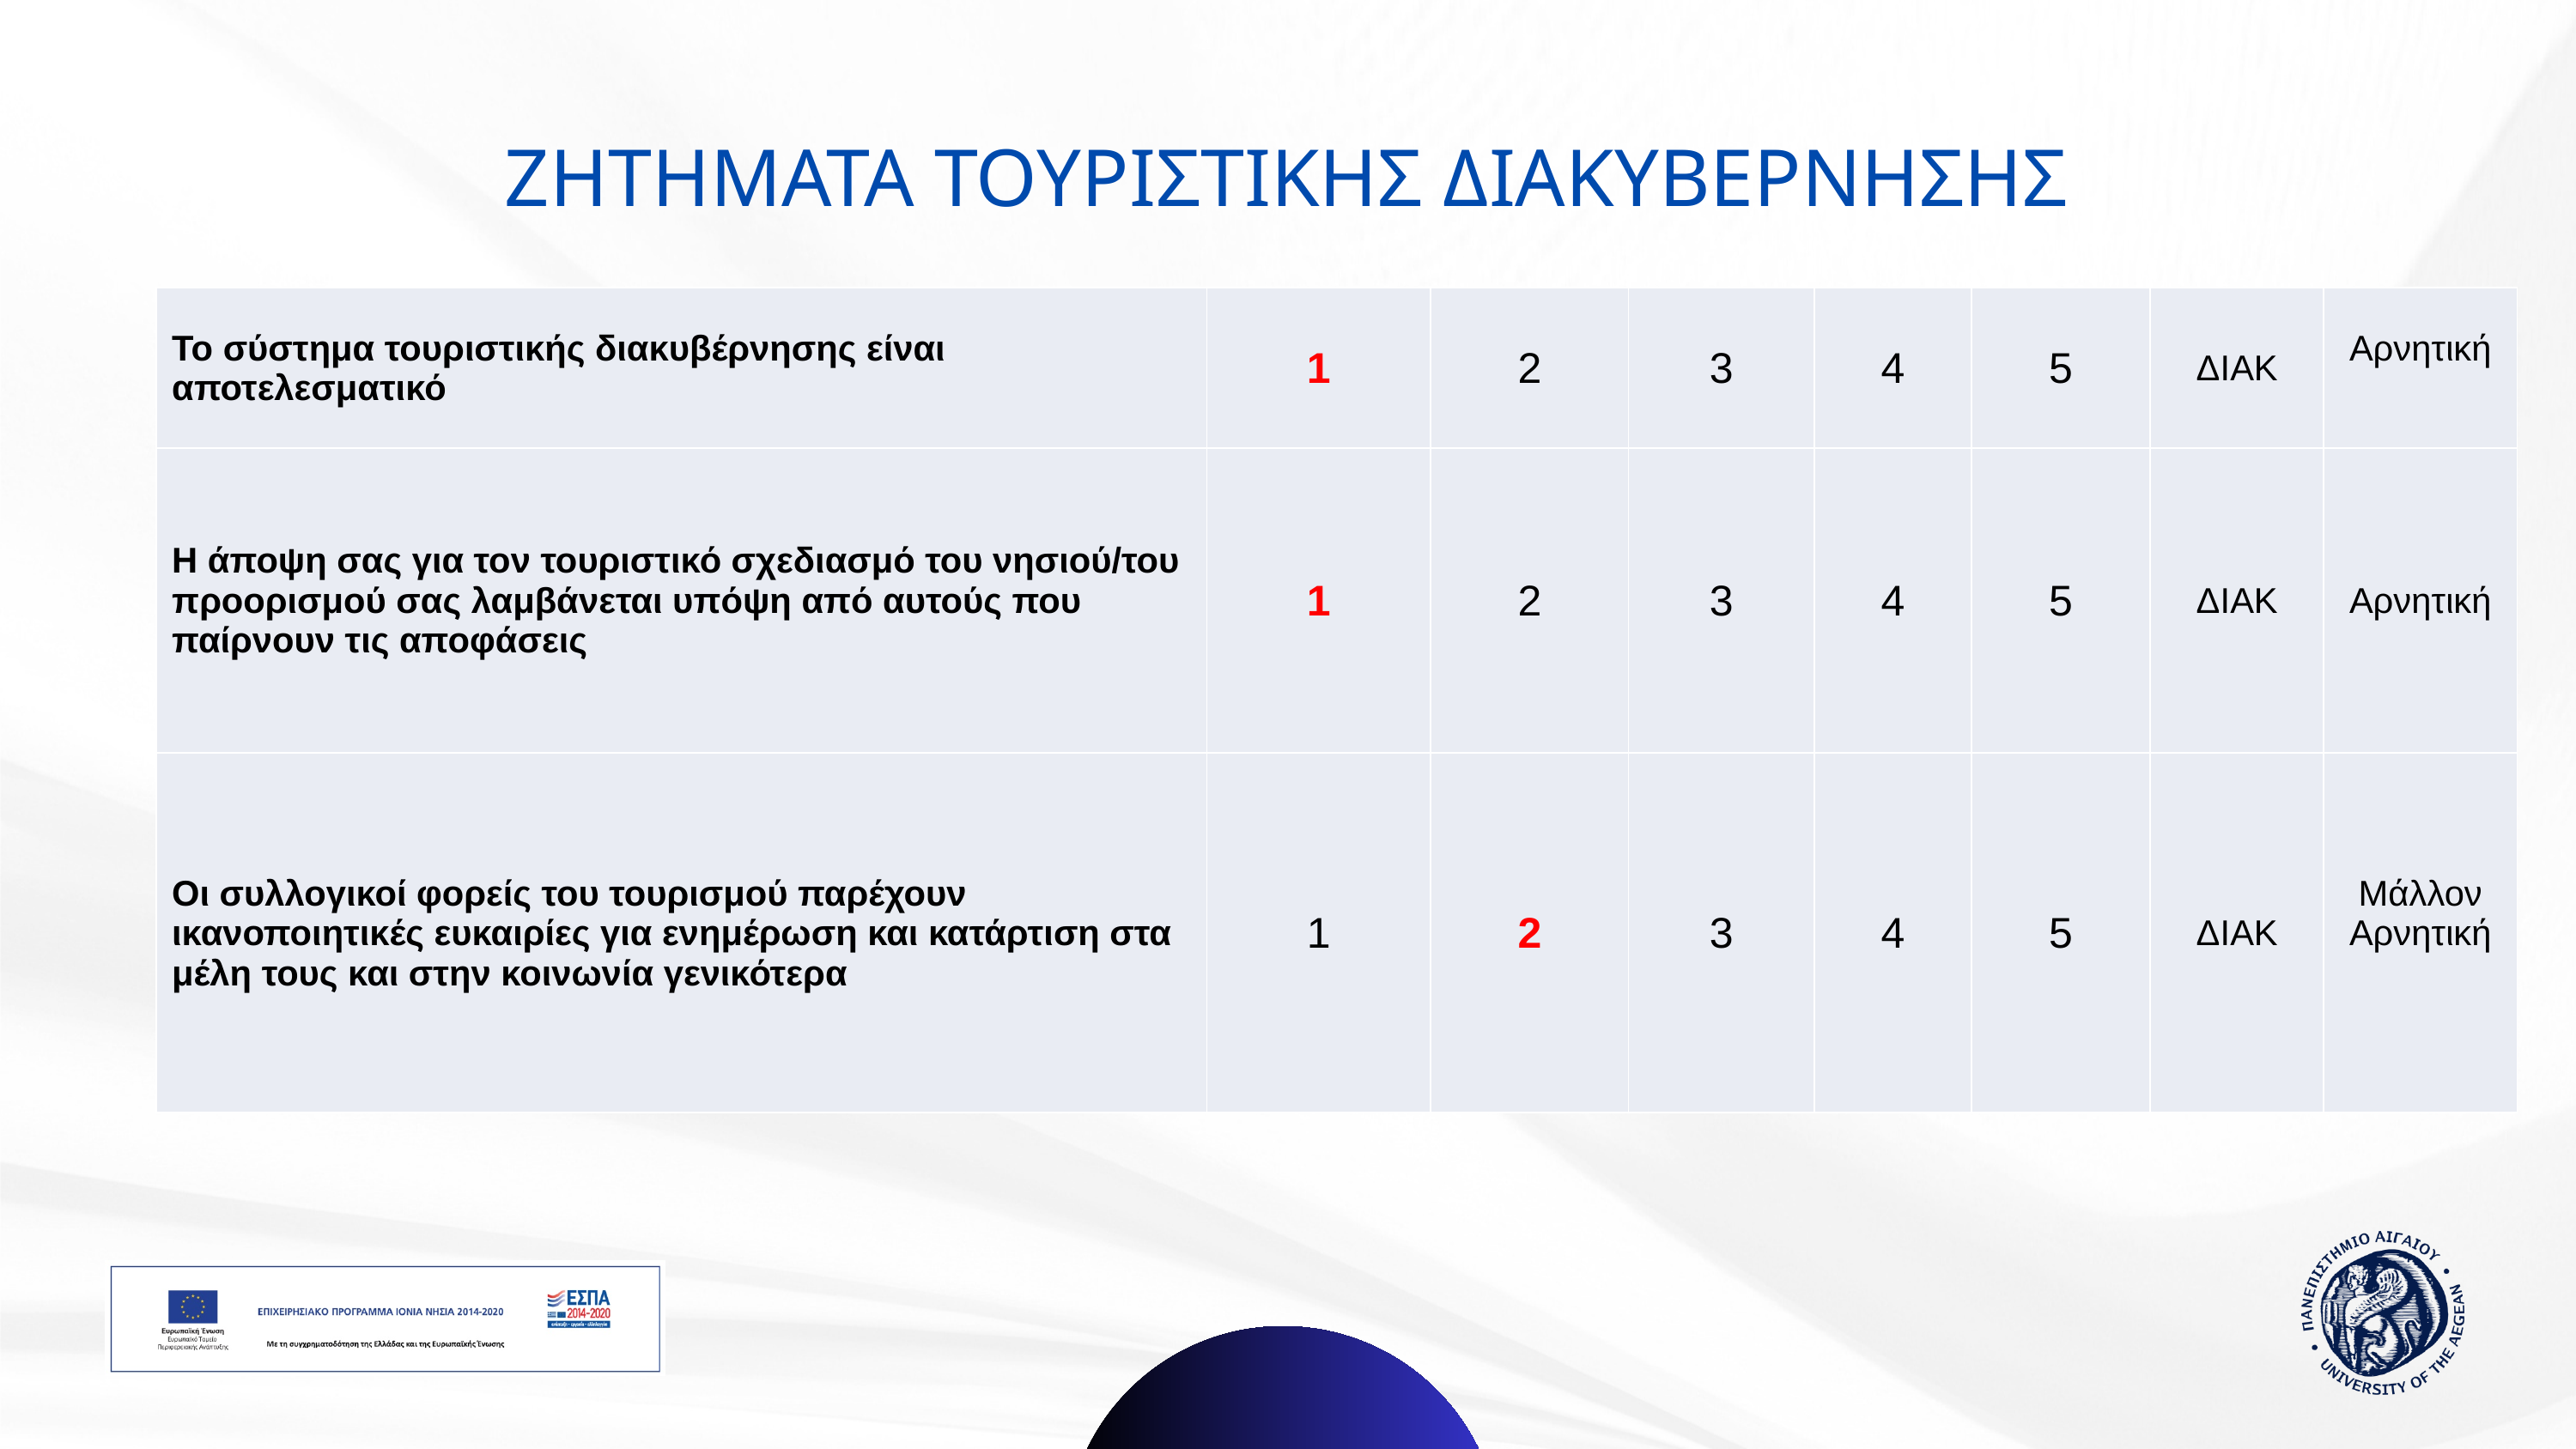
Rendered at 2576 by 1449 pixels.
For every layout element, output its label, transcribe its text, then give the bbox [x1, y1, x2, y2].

table_header 5 [1972, 288, 2149, 447]
table_cell Αρνητική [2324, 449, 2517, 752]
table_cell 4 [1815, 754, 1971, 1112]
table_cell 3 [1629, 754, 1814, 1112]
table_cell Μάλλον Αρνητική [2324, 754, 2517, 1112]
table_cell 5 [1972, 754, 2149, 1112]
table_cell 1 [1207, 449, 1430, 752]
table_header 2 [1431, 288, 1628, 447]
title ΖΗΤΗΜΑΤΑ ΤΟΥΡΙΣΤΙΚΗΣ ΔΙΑΚΥΒΕΡΝΗΣΗΣ [84, 94, 2489, 256]
table_cell 4 [1815, 449, 1971, 752]
table_header Αρνητική [2324, 288, 2517, 447]
table_header Το σύστημα τουριστικής διακυβέρνησης είναι αποτελεσματικό [157, 288, 1206, 447]
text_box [1065, 1325, 1501, 1449]
table_cell 2 [1431, 449, 1628, 752]
table_header 1 [1207, 288, 1430, 447]
table_header 4 [1815, 288, 1971, 447]
table_header ΔΙΑΚ [2151, 288, 2323, 447]
table_cell Η άποψη σας για τον τουριστικό σχεδιασμό του νησιού/του προορισμού σας λαμβάνεται υπόψη από αυτούς που παίρνουν τις αποφάσεις [157, 449, 1206, 752]
table_cell ΔΙΑΚ [2151, 449, 2323, 752]
picture [0, 0, 2576, 1449]
table_cell ΔΙΑΚ [2151, 754, 2323, 1112]
table_cell 5 [1972, 449, 2149, 752]
table_cell Οι συλλογικοί φορείς του τουρισμού παρέχουν ικανοποιητικές ευκαιρίες για ενημέρωση και κατάρτιση στα μέλη τους και στην κοινωνία γενικότερα [157, 754, 1206, 1112]
table_header 3 [1629, 288, 1814, 447]
table_cell 1 [1207, 754, 1430, 1112]
table_cell 3 [1629, 449, 1814, 752]
table_cell 2 [1431, 754, 1628, 1112]
